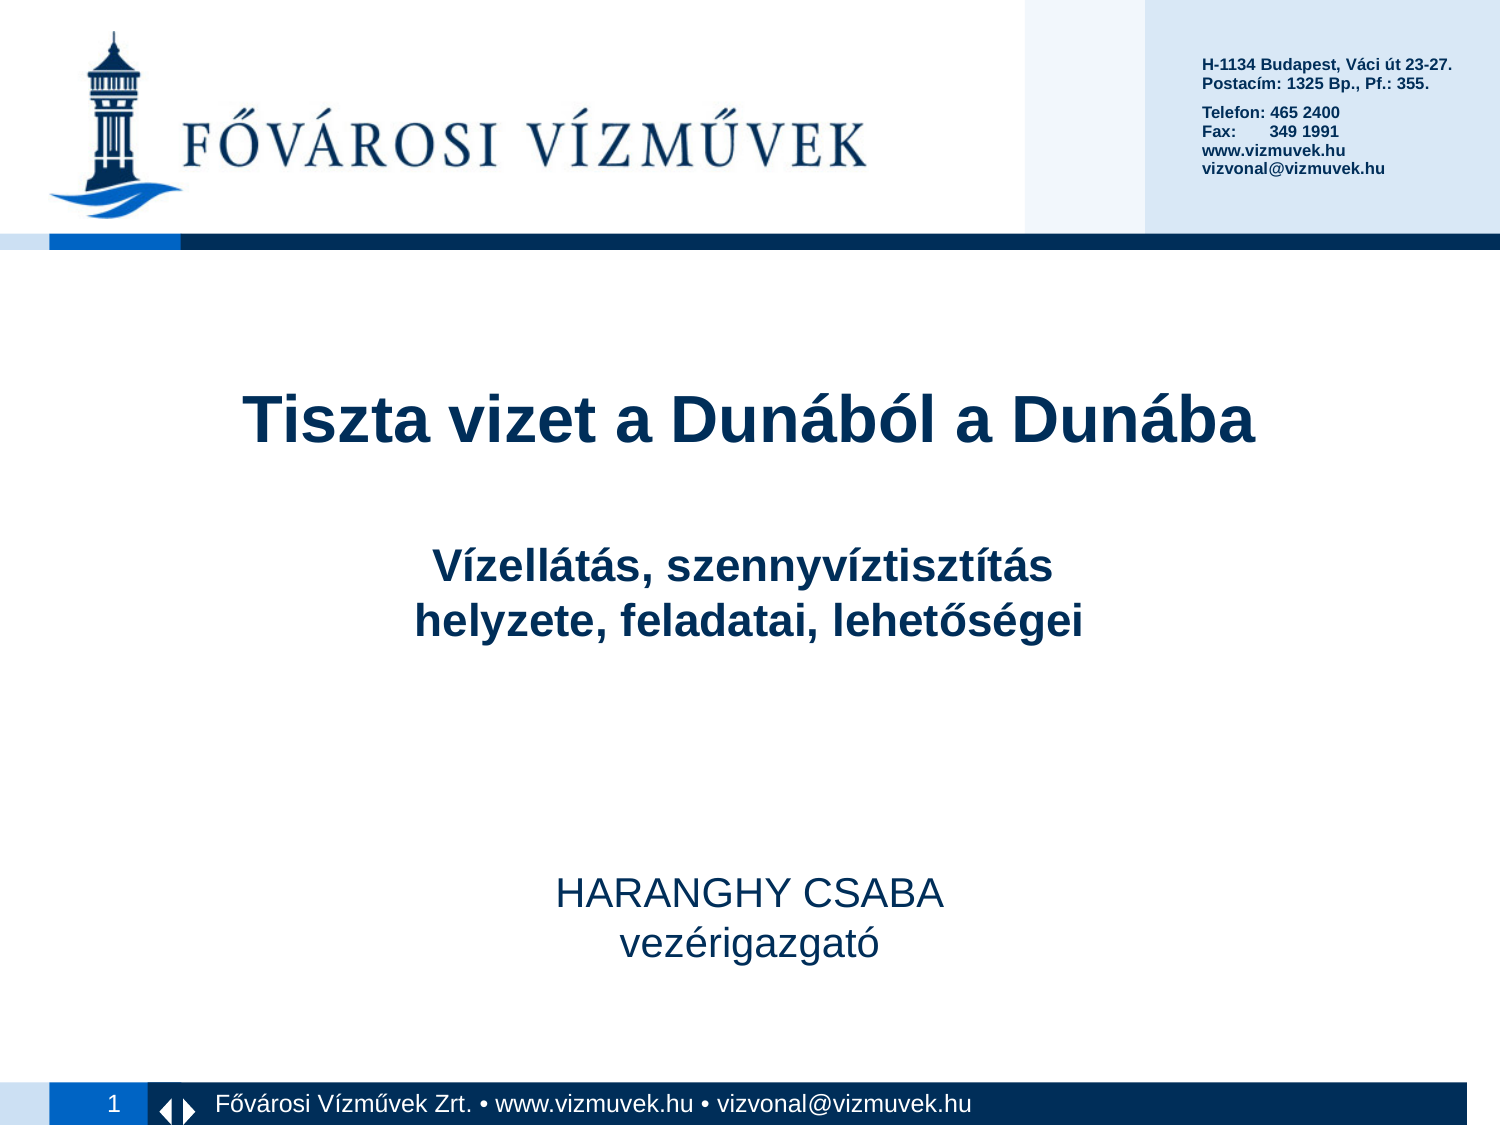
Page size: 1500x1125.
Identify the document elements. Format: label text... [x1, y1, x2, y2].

title Tiszta vizet a Dunából a Dunába Vízellátás, szennyvíztisztítás helyzete, feladatai, lehetőségei HARANGHY CSABA vezérigazgató [111, 408, 1388, 953]
text_box [738, 893, 1448, 1024]
text_box Fővárosi Vízművek Zrt. • www.vizmuvek.hu • vizvonal@vizmuvek.hu [200, 1080, 1200, 1125]
text_box H-1134 Budapest, Váci út 23-27. Postacím: 1325 Bp., Pf.: 355. Telefon: 465 2400 Fax: 349 1991 www.vizmuvek.hu vizvonal@vizmuvek.hu [1187, 55, 1488, 184]
picture [48, 31, 870, 220]
